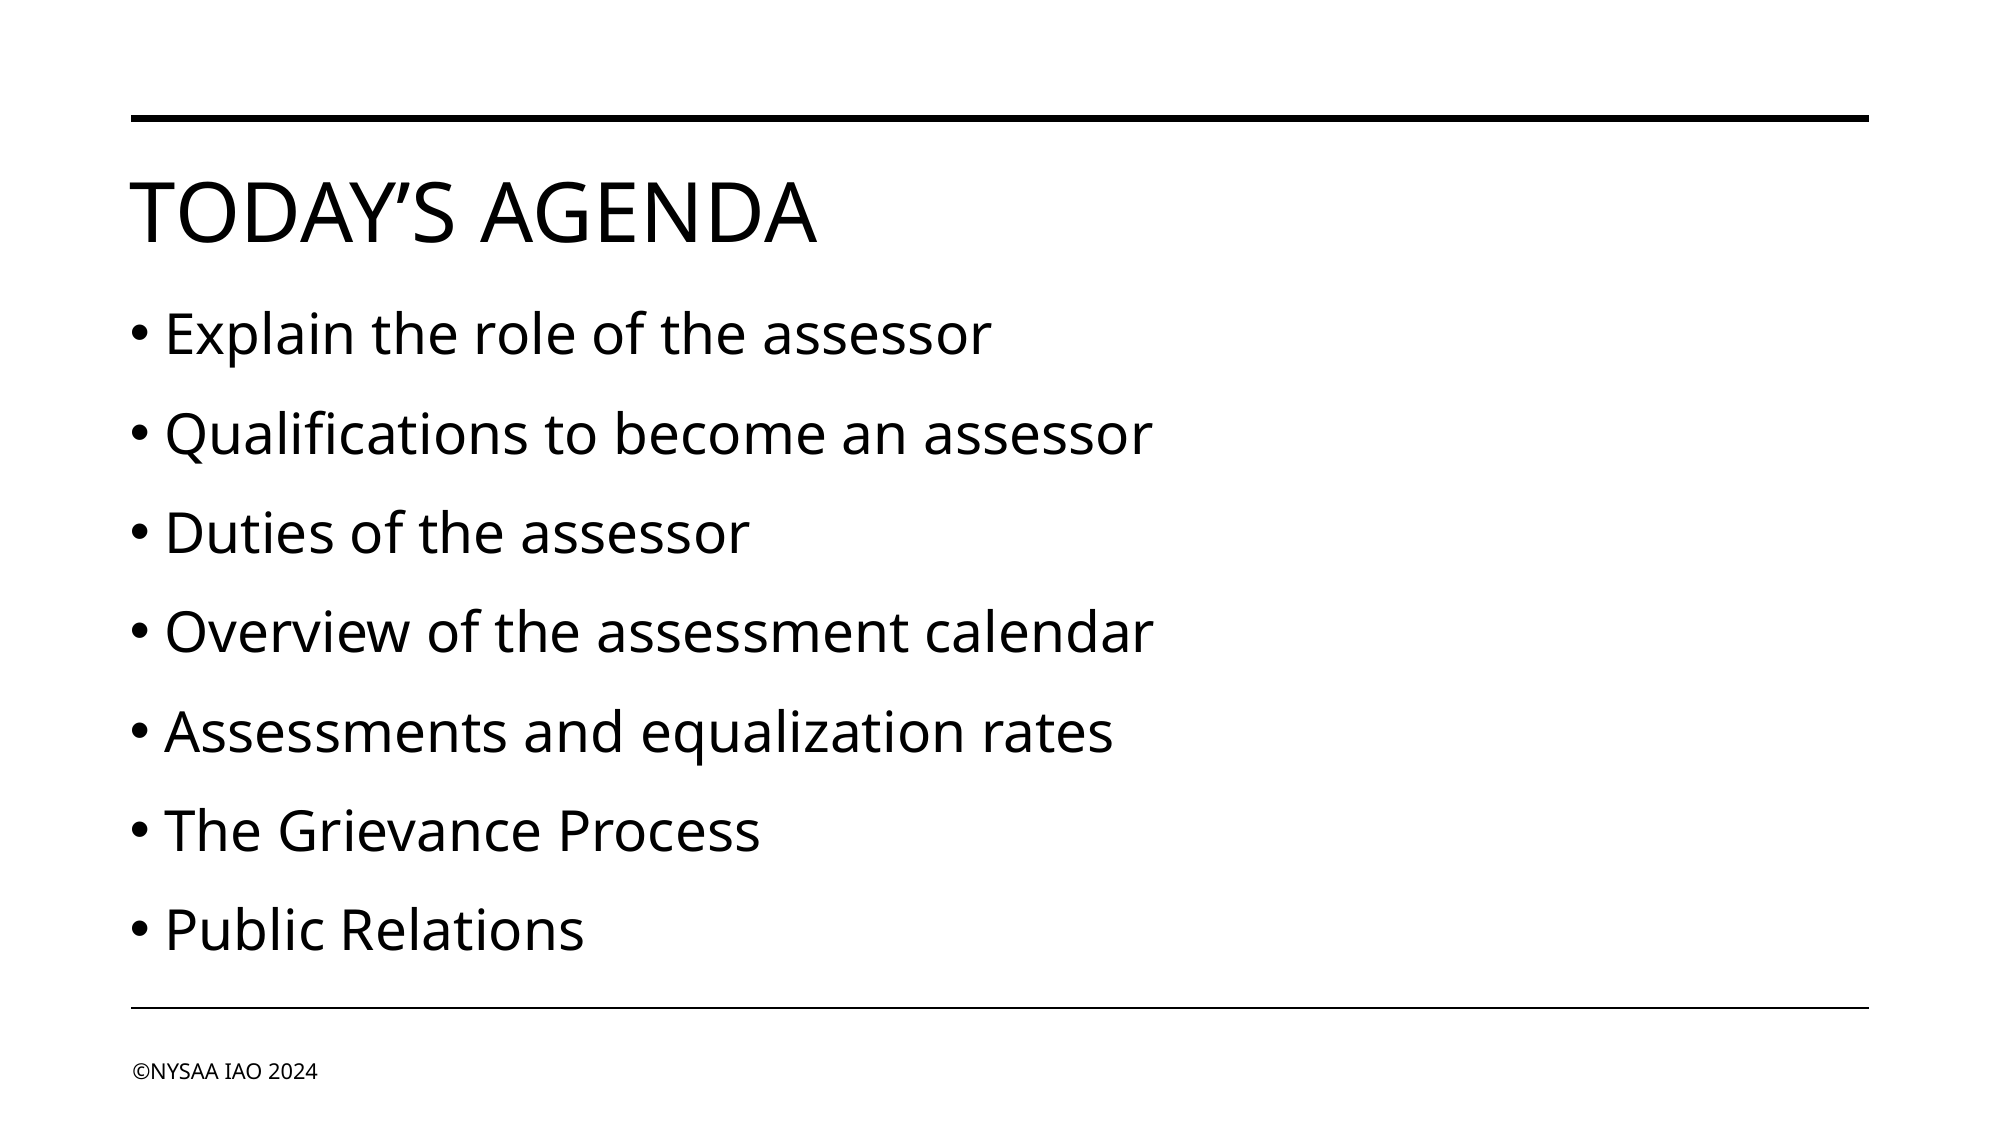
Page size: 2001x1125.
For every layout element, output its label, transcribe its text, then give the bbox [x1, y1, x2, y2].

title Today’s agenda [114, 151, 1869, 277]
list Explain the role of the assessor Qualifications to become an assessor Duties of the assessor Overview of the assessment calendar Assessments and equalization rates The Grievance Process Public Relations [114, 277, 1869, 973]
footer ©NYSAA IAO 2024 [117, 1042, 862, 1103]
